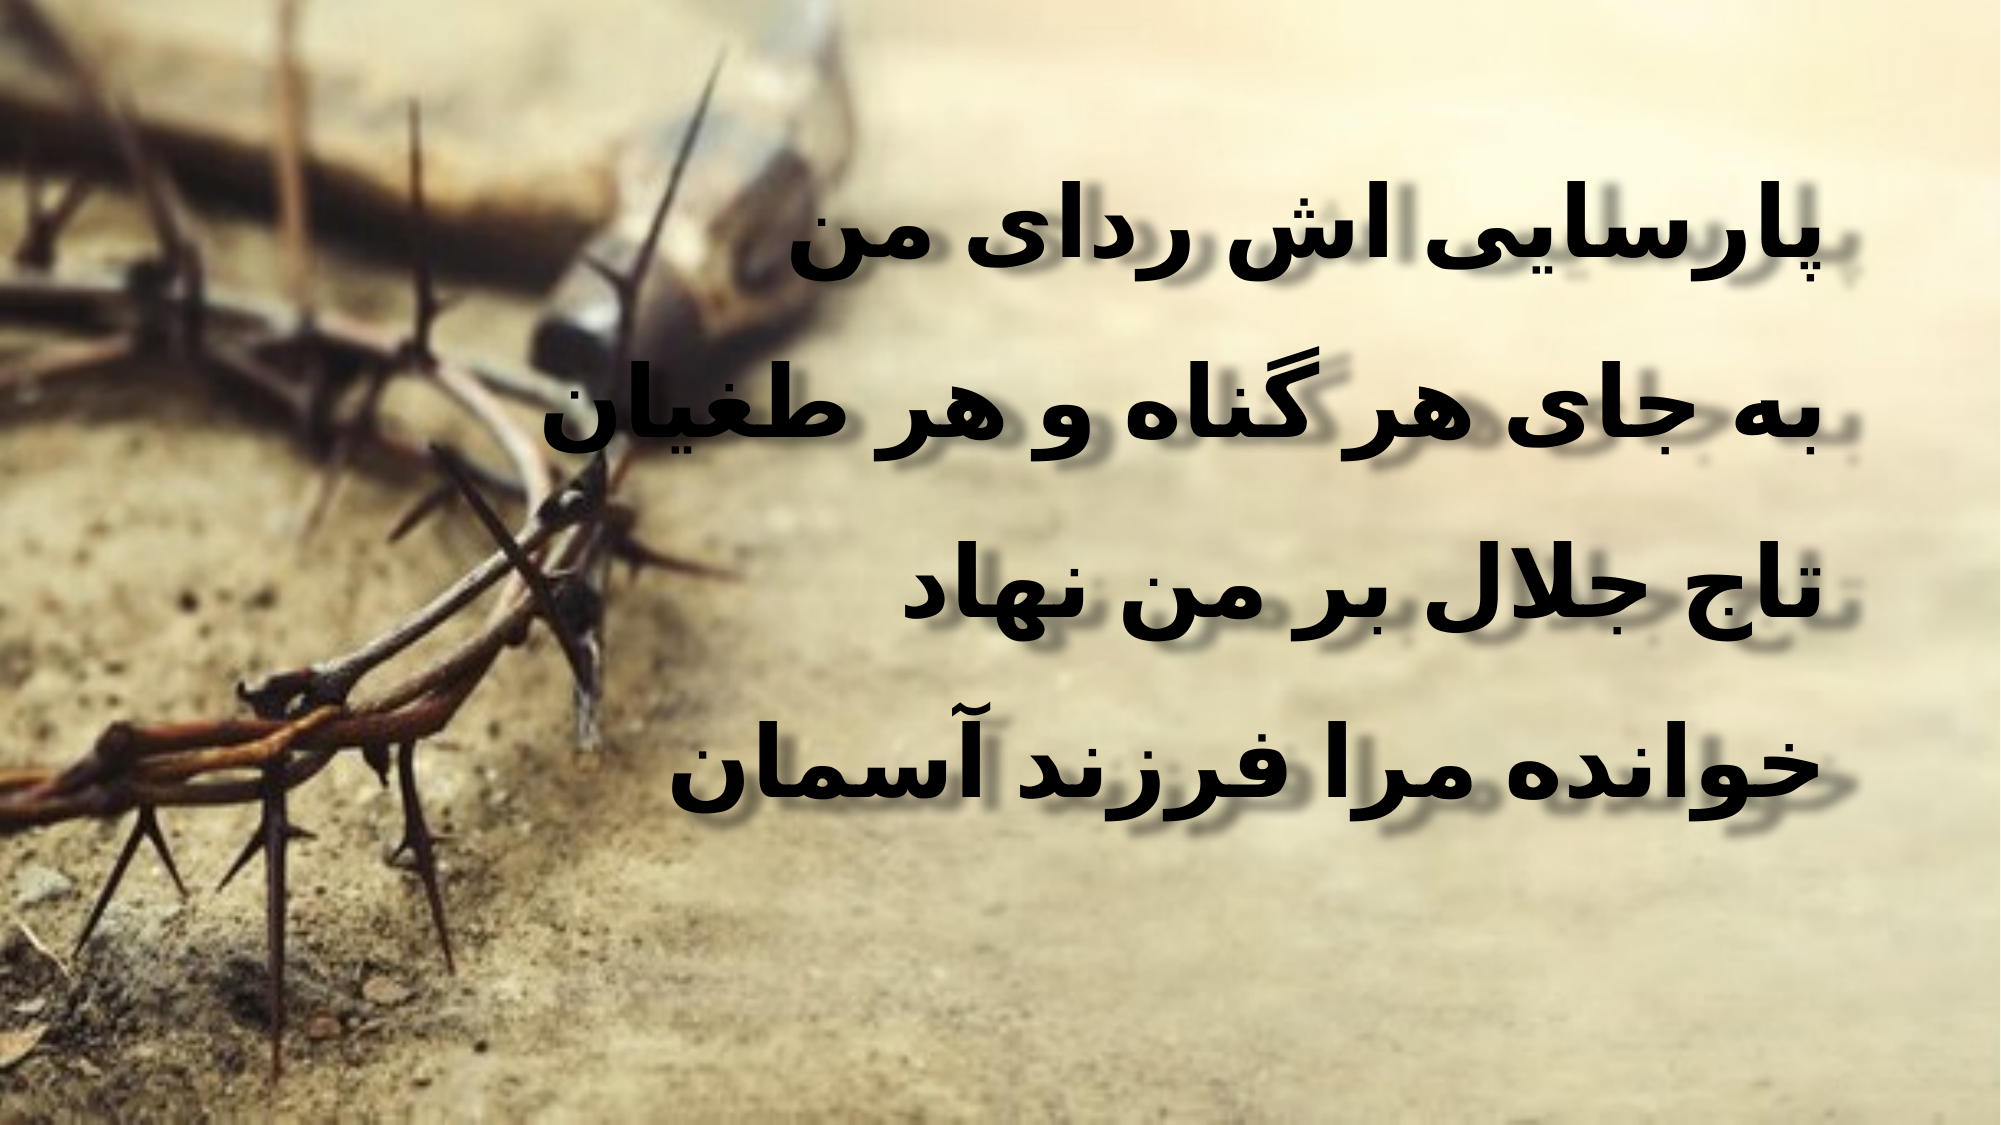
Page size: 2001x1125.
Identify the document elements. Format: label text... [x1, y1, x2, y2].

text_box پارسایی اش ردای من به جای هر گناه و هر طغیان تاج جلال بر من نهاد خوانده مرا فرزند آسمان [0, 0, 2000, 825]
picture [0, 0, 2001, 1125]
